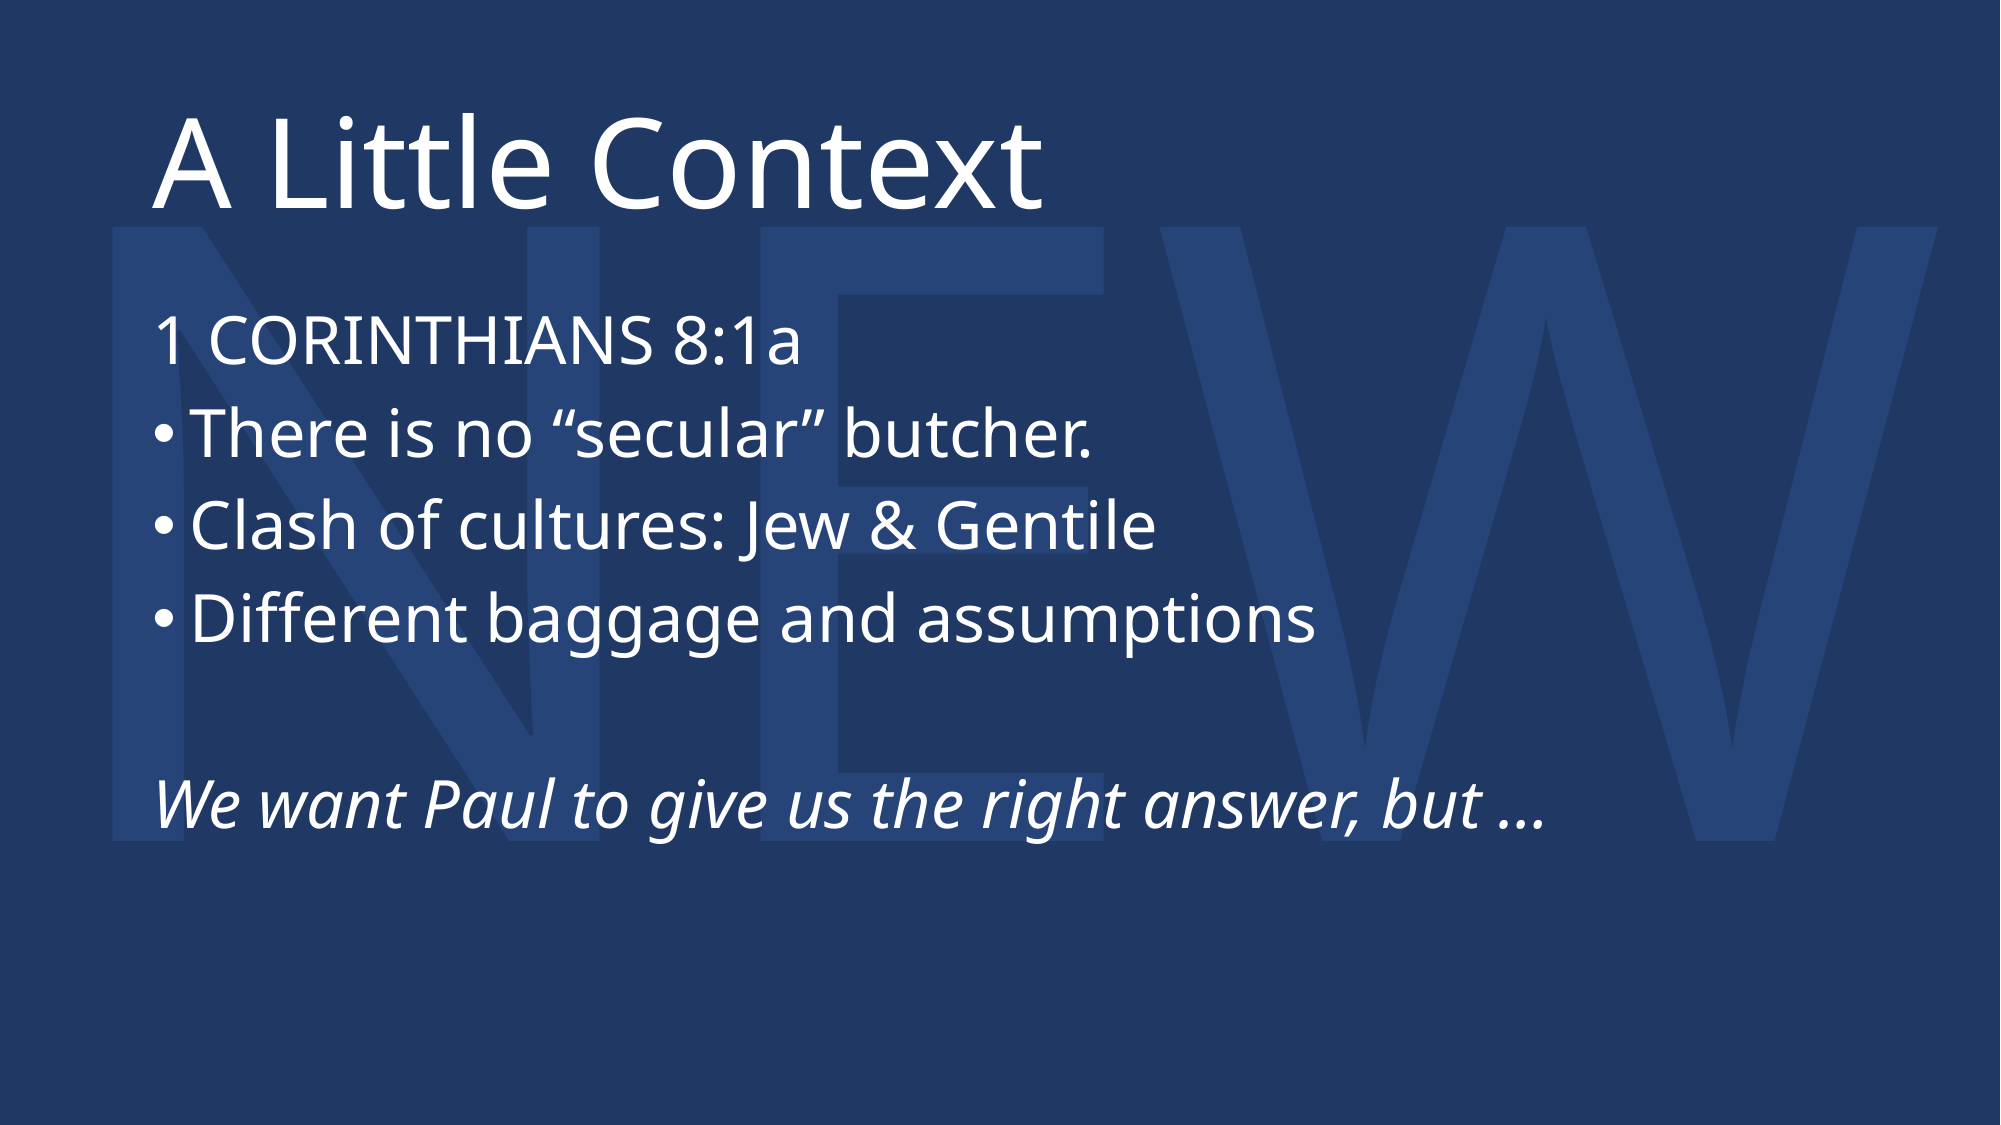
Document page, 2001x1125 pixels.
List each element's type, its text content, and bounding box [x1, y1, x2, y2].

list 1 CORINTHIANS 8:1a There is no “secular” butcher. Clash of cultures: Jew & Gentile Different baggage and assumptions We want Paul to give us the right answer, but … [137, 299, 1863, 927]
title A Little Context [137, 59, 1863, 278]
